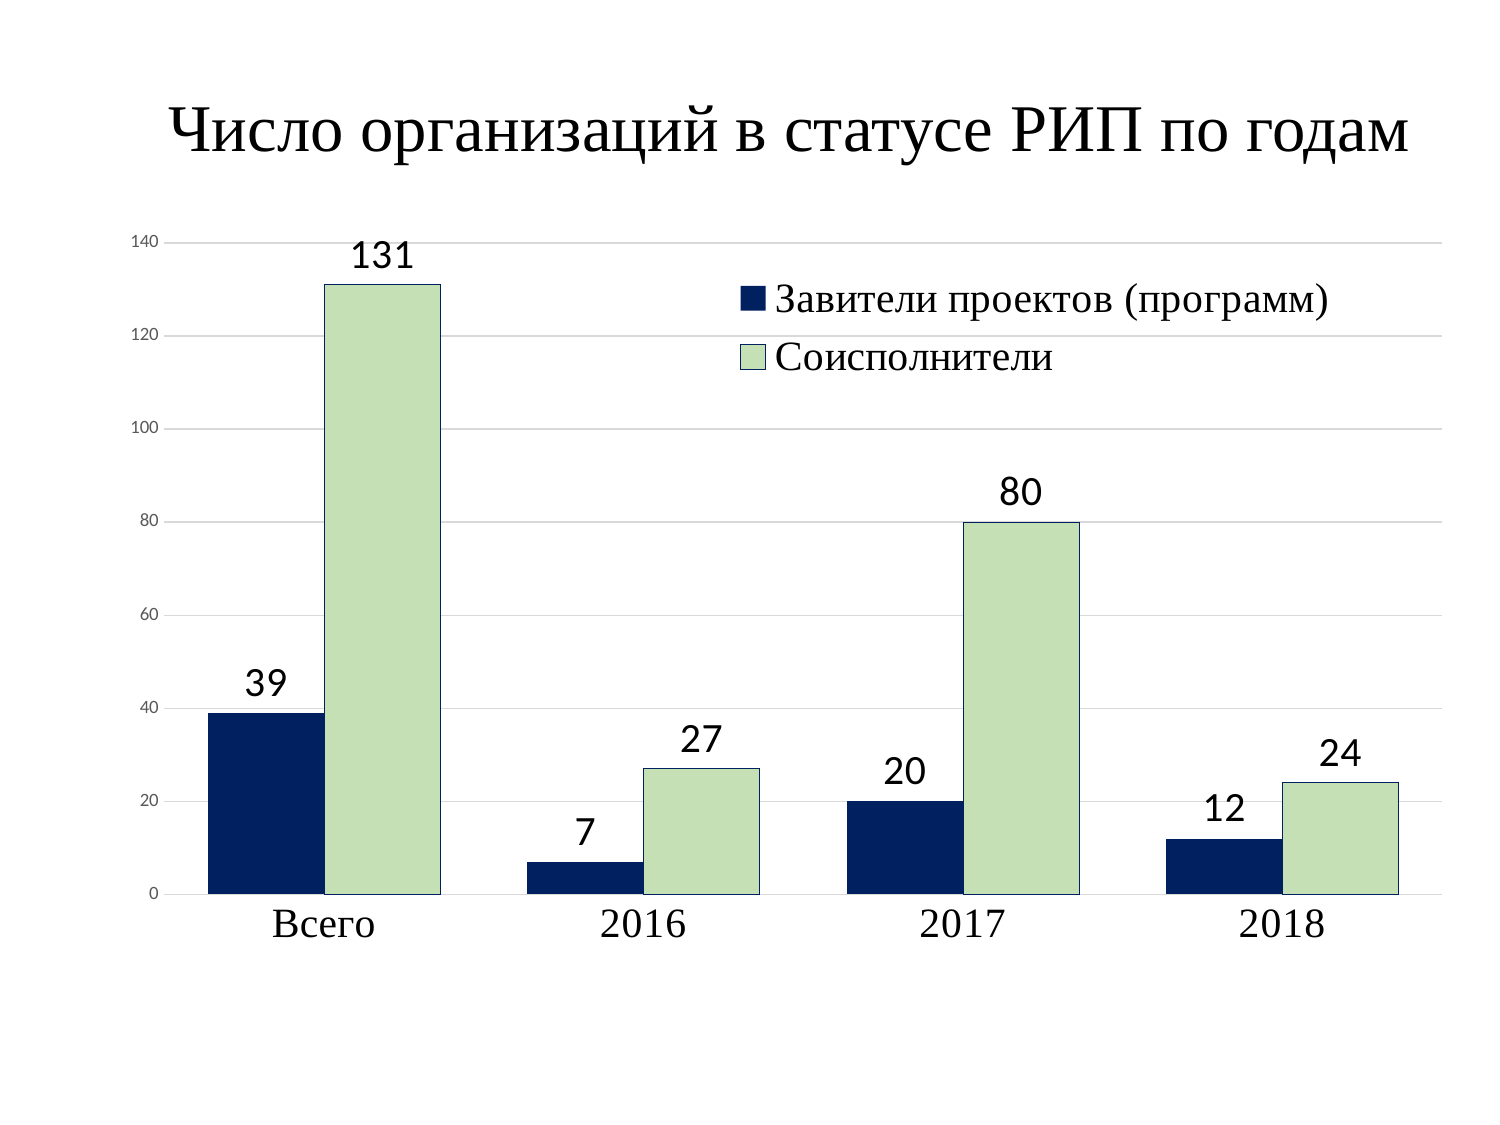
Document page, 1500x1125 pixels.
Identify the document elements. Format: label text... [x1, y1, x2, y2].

chart [103, 217, 1470, 1039]
text_box Число организаций в статусе РИП по годам [153, 77, 1426, 172]
